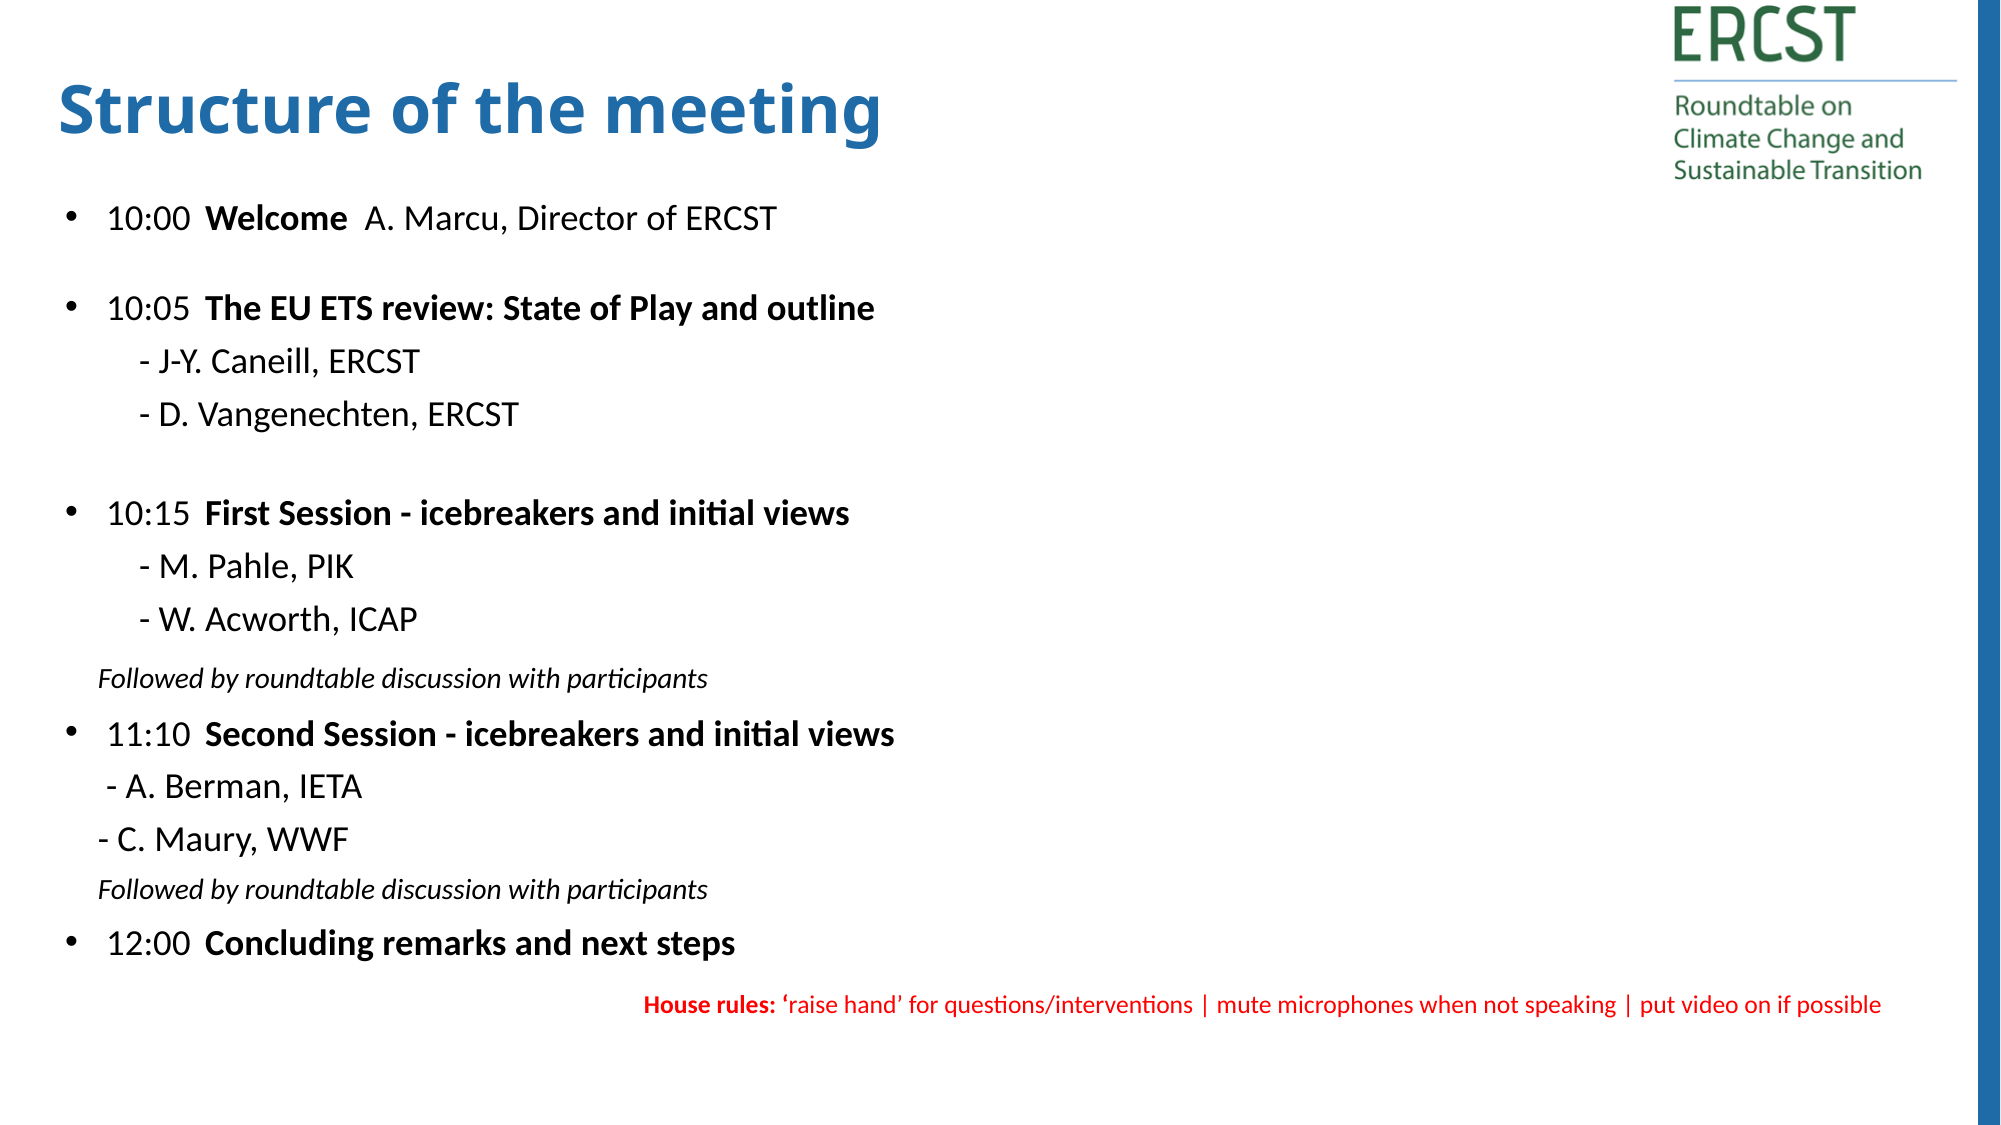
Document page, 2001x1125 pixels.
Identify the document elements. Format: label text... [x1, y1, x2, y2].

list Structure of the meeting [43, 68, 1838, 156]
picture [1660, 4, 1975, 181]
list 10:00 Welcome A. Marcu, Director of ERCST 10:05 The EU ETS review: State of Play and outline - J-Y. Caneill, ERCST - D. Vangenechten, ERCST 10:15 First Session - icebreakers and initial views - M. Pahle, PIK - W. Acworth, ICAP Followed by roundtable discussion with participants 11:10 Second Session - icebreakers and initial views - A. Berman, IETA - C. Maury, WWF Followed by roundtable discussion with participants 12:00 Concluding remarks and next steps House rules: ‘raise hand’ for questions/interventions | mute microphones when not speaking | put video on if possible [50, 177, 1898, 1055]
